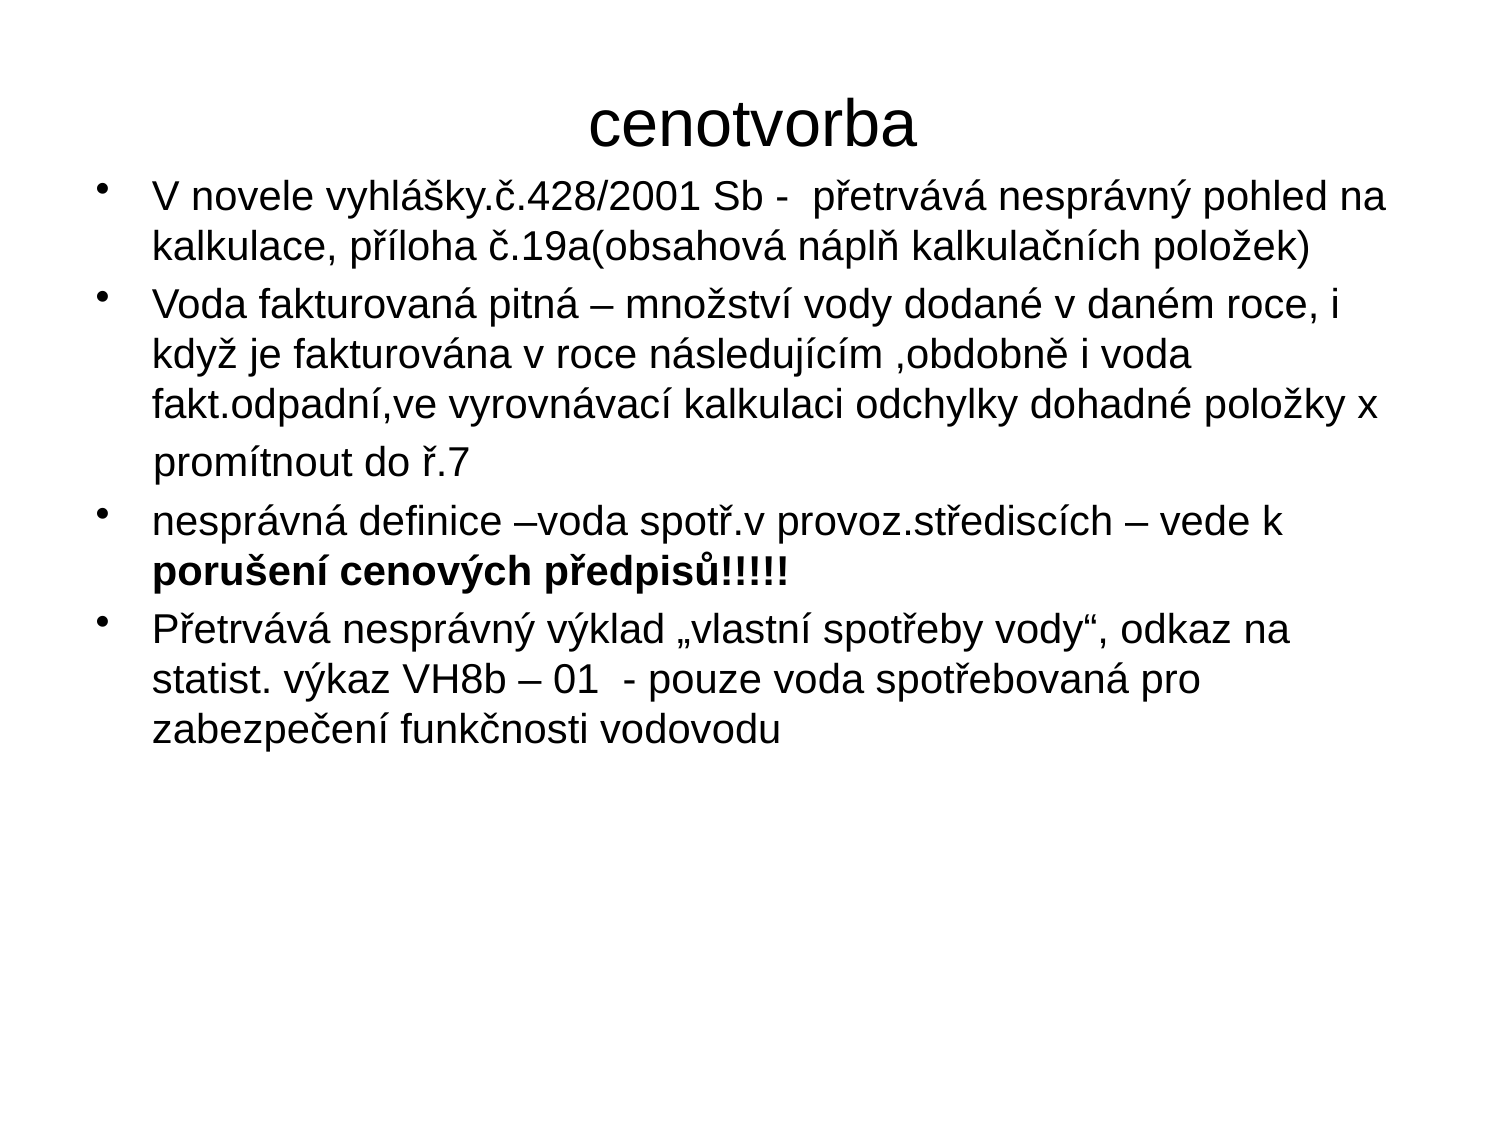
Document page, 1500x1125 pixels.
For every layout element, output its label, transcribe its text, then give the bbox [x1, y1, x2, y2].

list V novele vyhlášky.č.428/2001 Sb - přetrvává nesprávný pohled na kalkulace, příloha č.19a(obsahová náplň kalkulačních položek) Voda fakturovaná pitná – množství vody dodané v daném roce, i když je fakturována v roce následujícím ,obdobně i voda fakt.odpadní,ve vyrovnávací kalkulaci odchylky dohadné položky x promítnout do ř.7 nesprávná definice –voda spotř.v provoz.střediscích – vede k porušení cenových předpisů!!!!! Přetrvává nesprávný výklad „vlastní spotřeby vody“, odkaz na statist. výkaz VH8b – 01 - pouze voda spotřebovaná pro zabezpečení funkčnosti vodovodu [80, 160, 1431, 904]
title cenotvorba [77, 26, 1429, 214]
